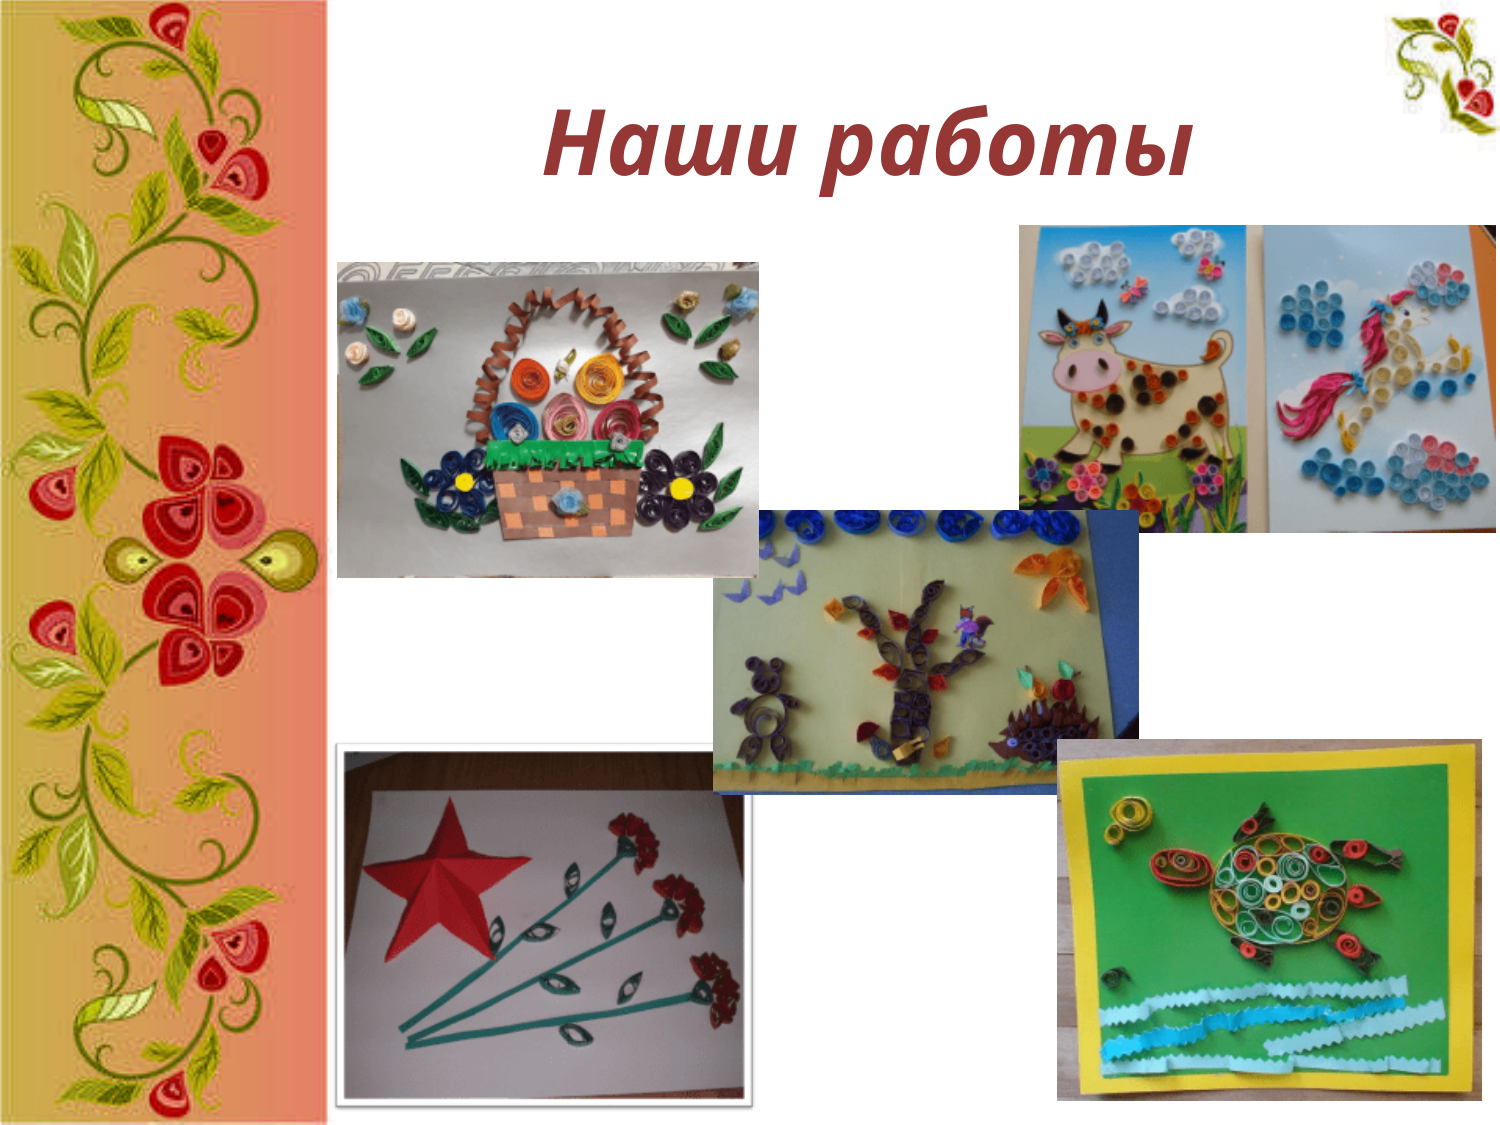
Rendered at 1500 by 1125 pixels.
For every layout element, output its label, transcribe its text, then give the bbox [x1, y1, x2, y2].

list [1018, 225, 1496, 533]
title Наши работы [312, 45, 1425, 233]
picture [0, 0, 1500, 1125]
